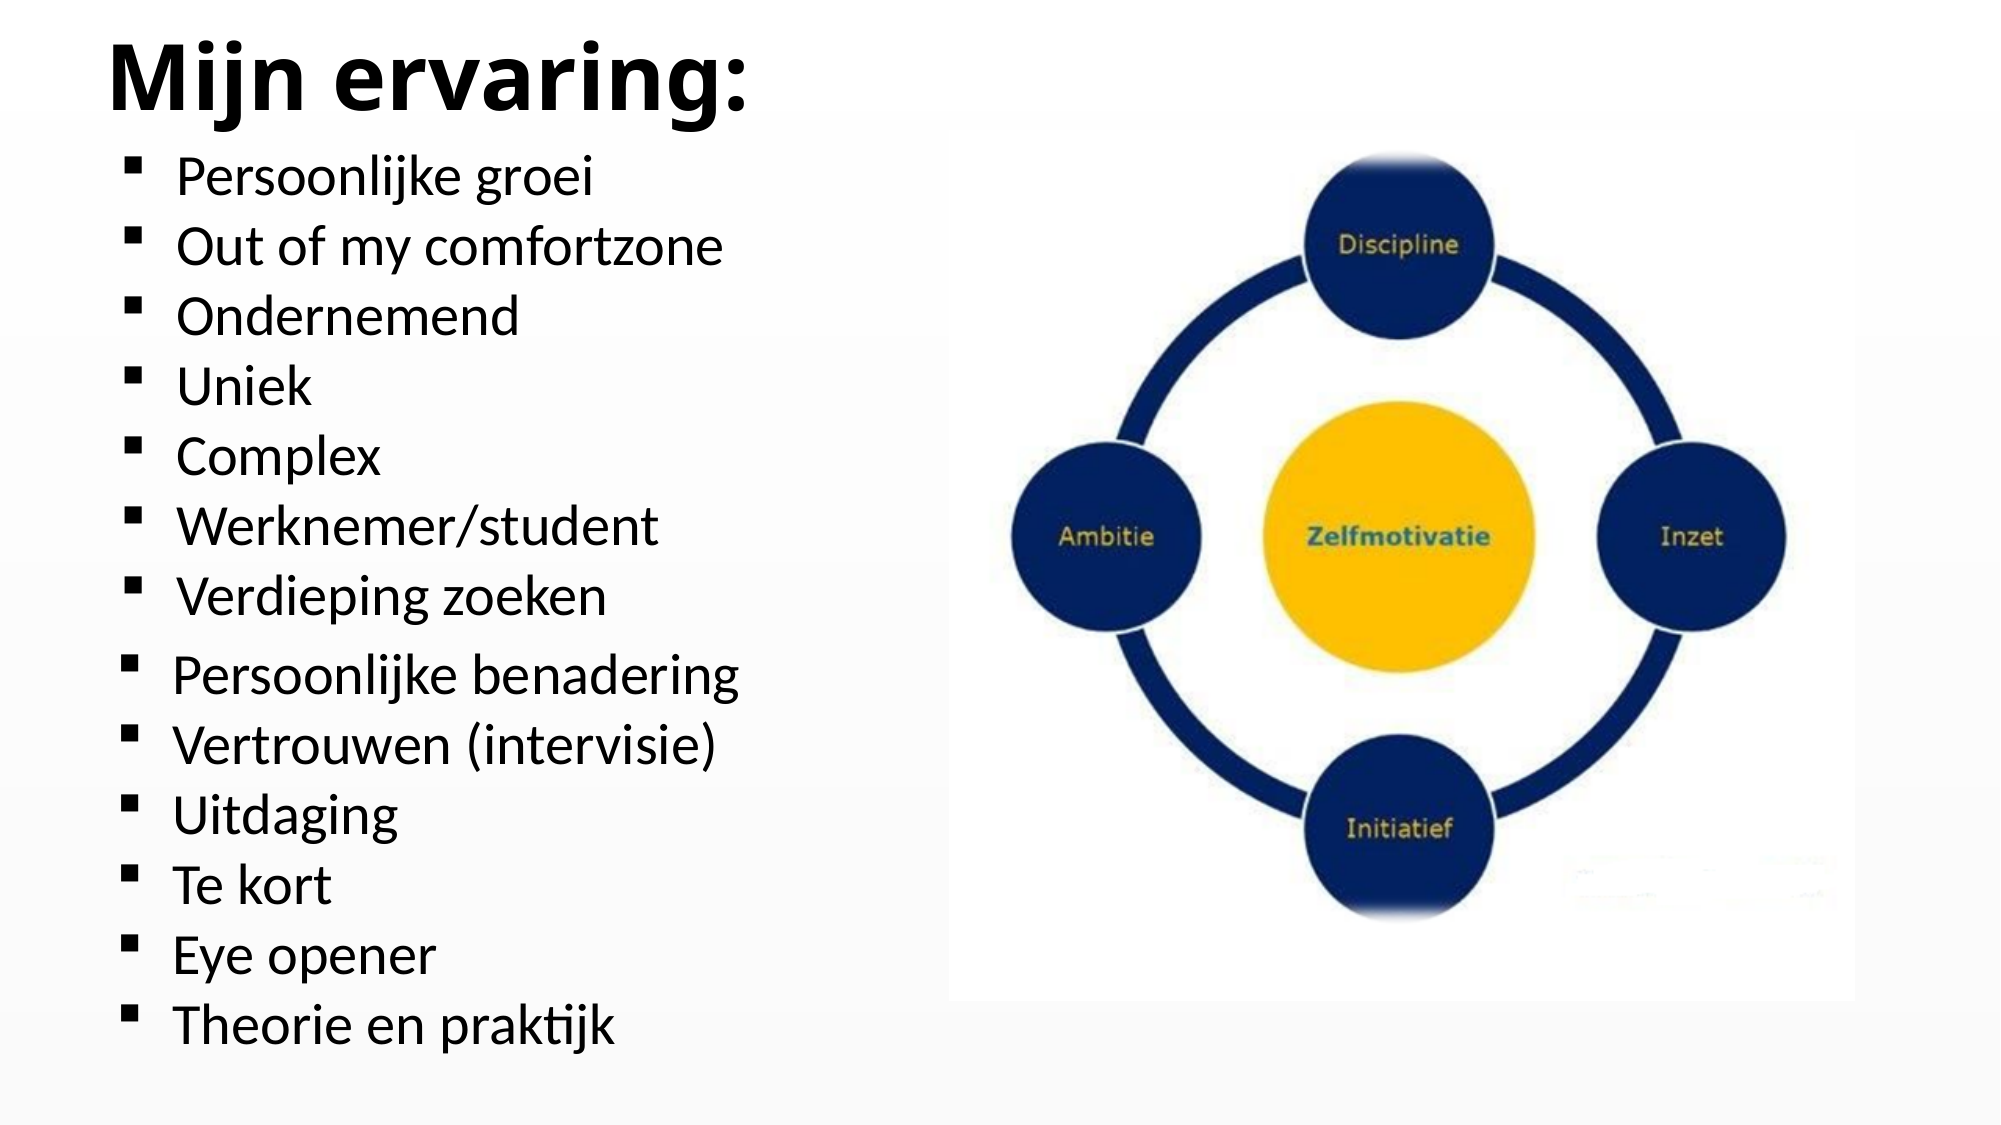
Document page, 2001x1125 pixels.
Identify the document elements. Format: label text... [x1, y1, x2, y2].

text_box Persoonlijke benadering Vertrouwen (intervisie) Uitdaging Te kort Eye opener Theorie en praktijk [101, 628, 950, 1103]
text_box Persoonlijke groei Out of my comfortzone Ondernemend Uniek Complex Werknemer/student Verdieping zoeken [105, 189, 916, 628]
title Mijn ervaring: [90, 0, 1816, 189]
picture [949, 130, 1855, 1001]
